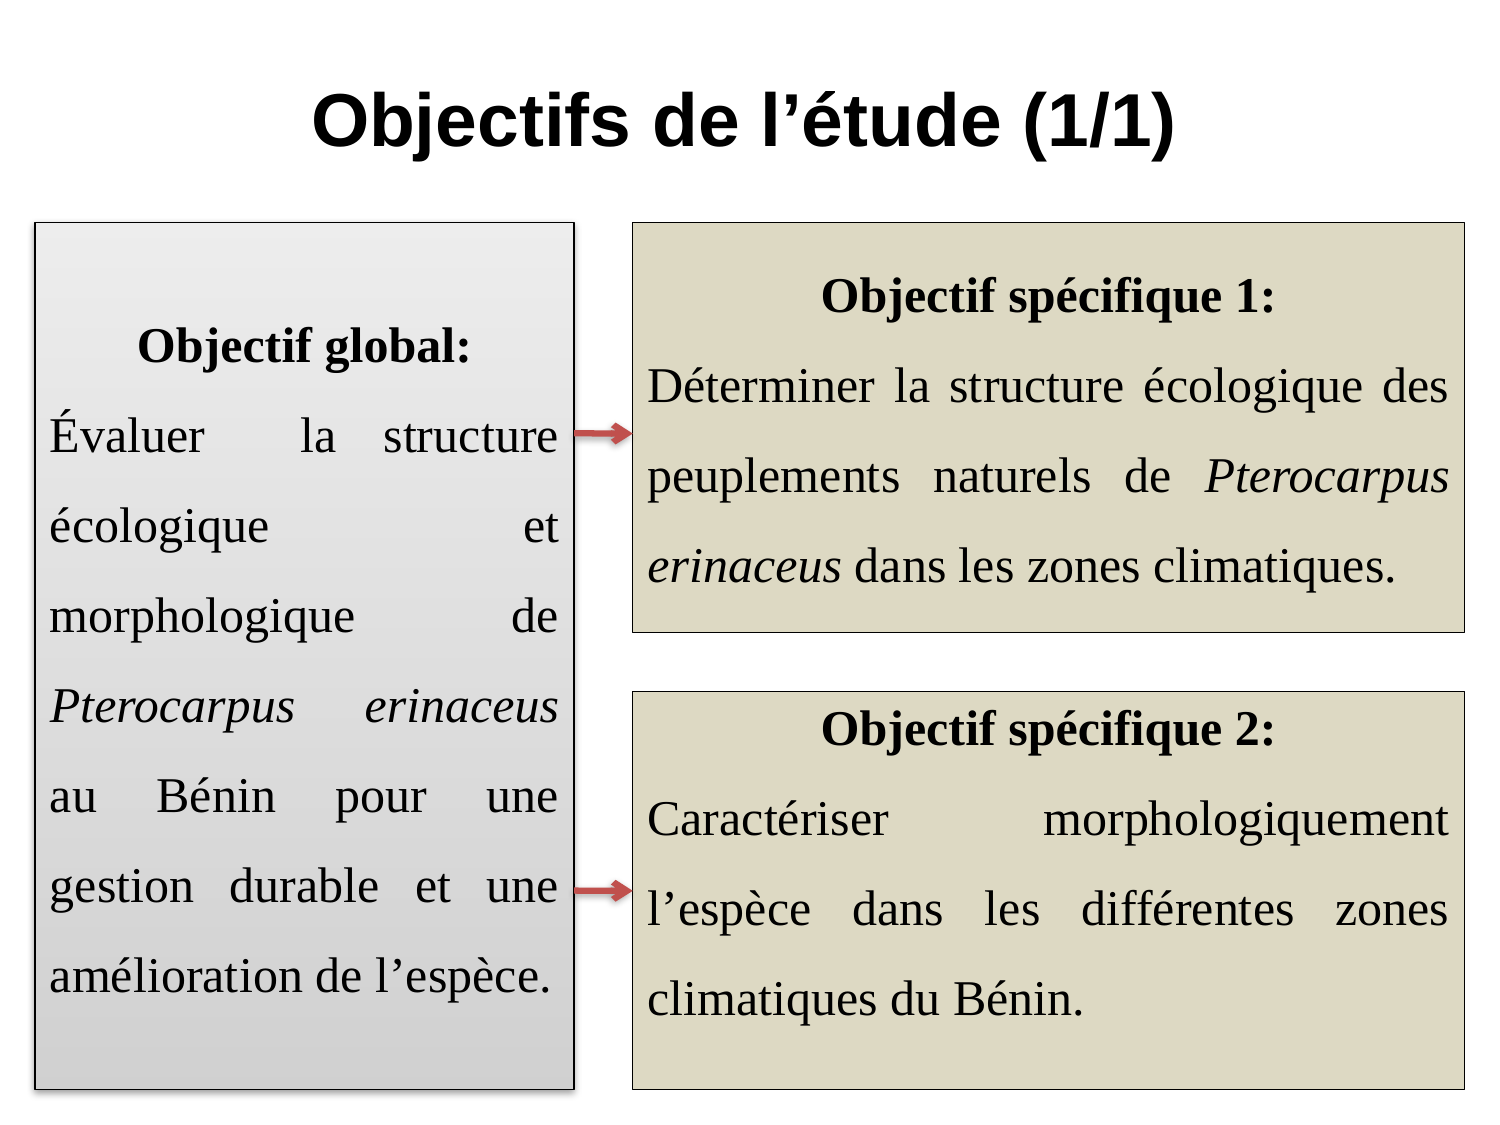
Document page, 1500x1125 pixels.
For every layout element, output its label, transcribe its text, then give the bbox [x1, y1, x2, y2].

text_box Objectif global: Évaluer la structure écologique et morphologique de Pterocarpus erinaceus au Bénin pour une gestion durable et une amélioration de l’espèce. [34, 222, 575, 1090]
text_box Objectif spécifique 1: Déterminer la structure écologique des peuplements naturels de Pterocarpus erinaceus dans les zones climatiques. [631, 221, 1467, 635]
title Objectifs de l’étude (1/1) [58, 11, 1430, 141]
text_box Objectif spécifique 2: Caractériser morphologiquement l’espèce dans les différentes zones climatiques du Bénin. [631, 689, 1467, 1092]
